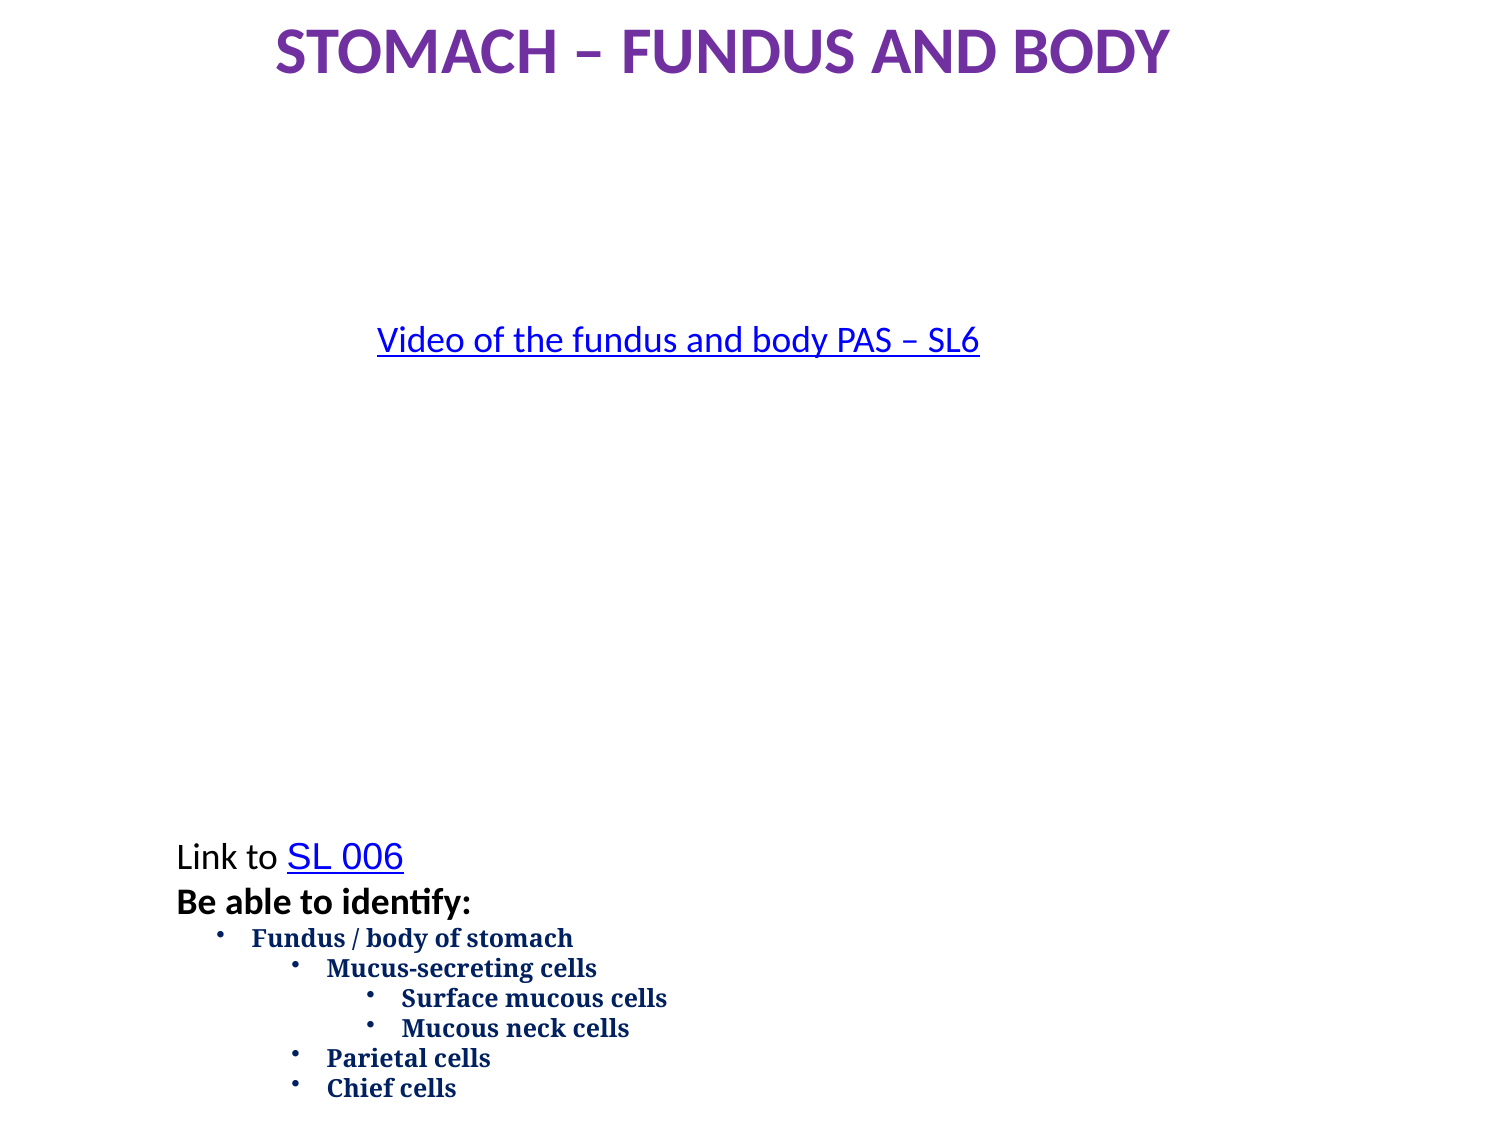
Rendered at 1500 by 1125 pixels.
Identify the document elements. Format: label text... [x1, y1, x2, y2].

text_box Video of the fundus and body PAS – SL6 [362, 307, 1038, 367]
text_box Link to SL 006 Be able to identify: Fundus / body of stomach Mucus-secreting cells Surface mucous cells Mucous neck cells Parietal cells Chief cells [161, 824, 1425, 1110]
text_box STOMACH – FUNDUS AND BODY [260, 0, 1186, 95]
